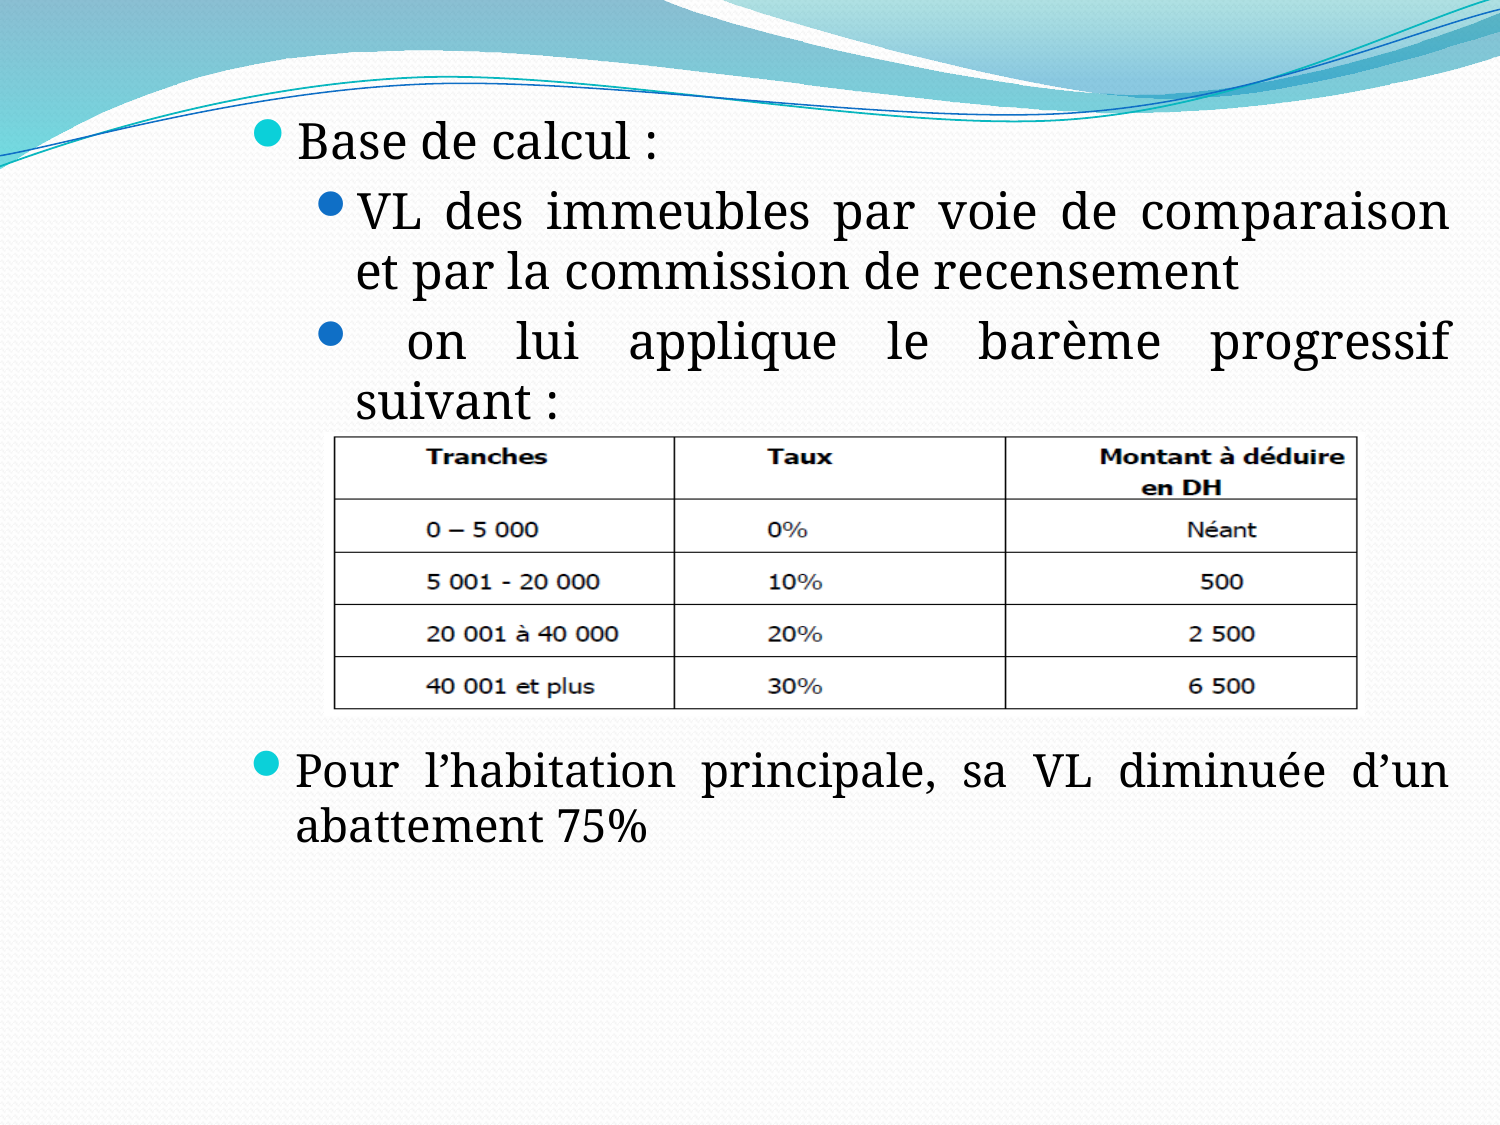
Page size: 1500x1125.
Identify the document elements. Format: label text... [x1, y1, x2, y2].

list Base de calcul : VL des immeubles par voie de comparaison et par la commission de recensement on lui applique le barème progressif suivant : Pour l’habitation principale, sa VL diminuée d’un abattement 75% [235, 101, 1466, 1025]
picture [324, 432, 1365, 716]
